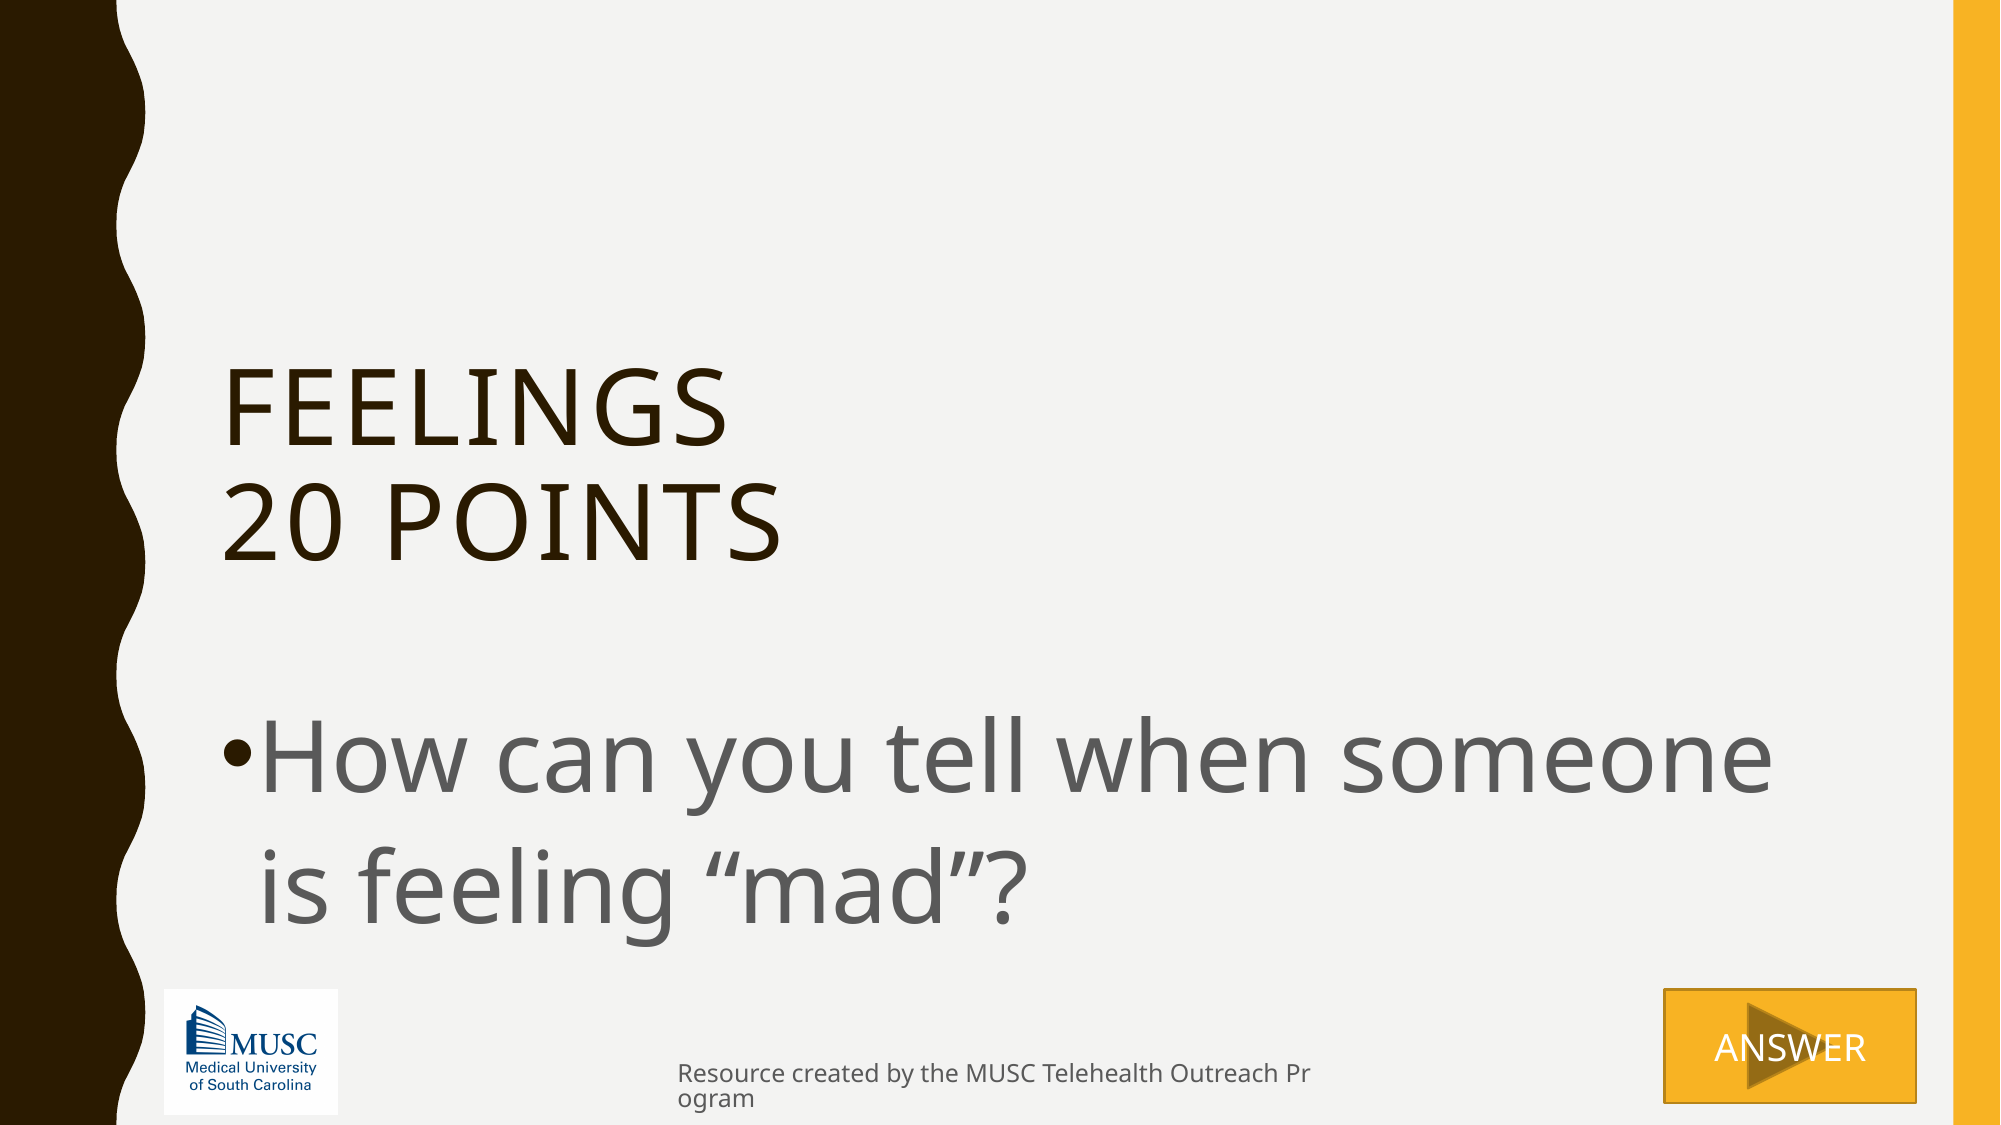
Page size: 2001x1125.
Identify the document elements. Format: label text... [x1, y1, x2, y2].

title Feelings 20 points [205, 346, 1875, 592]
list How can you tell when someone is feeling “mad”? [205, 672, 1875, 965]
footer Resource created by the MUSC Telehealth Outreach Program [662, 1045, 1338, 1103]
picture [164, 989, 338, 1115]
